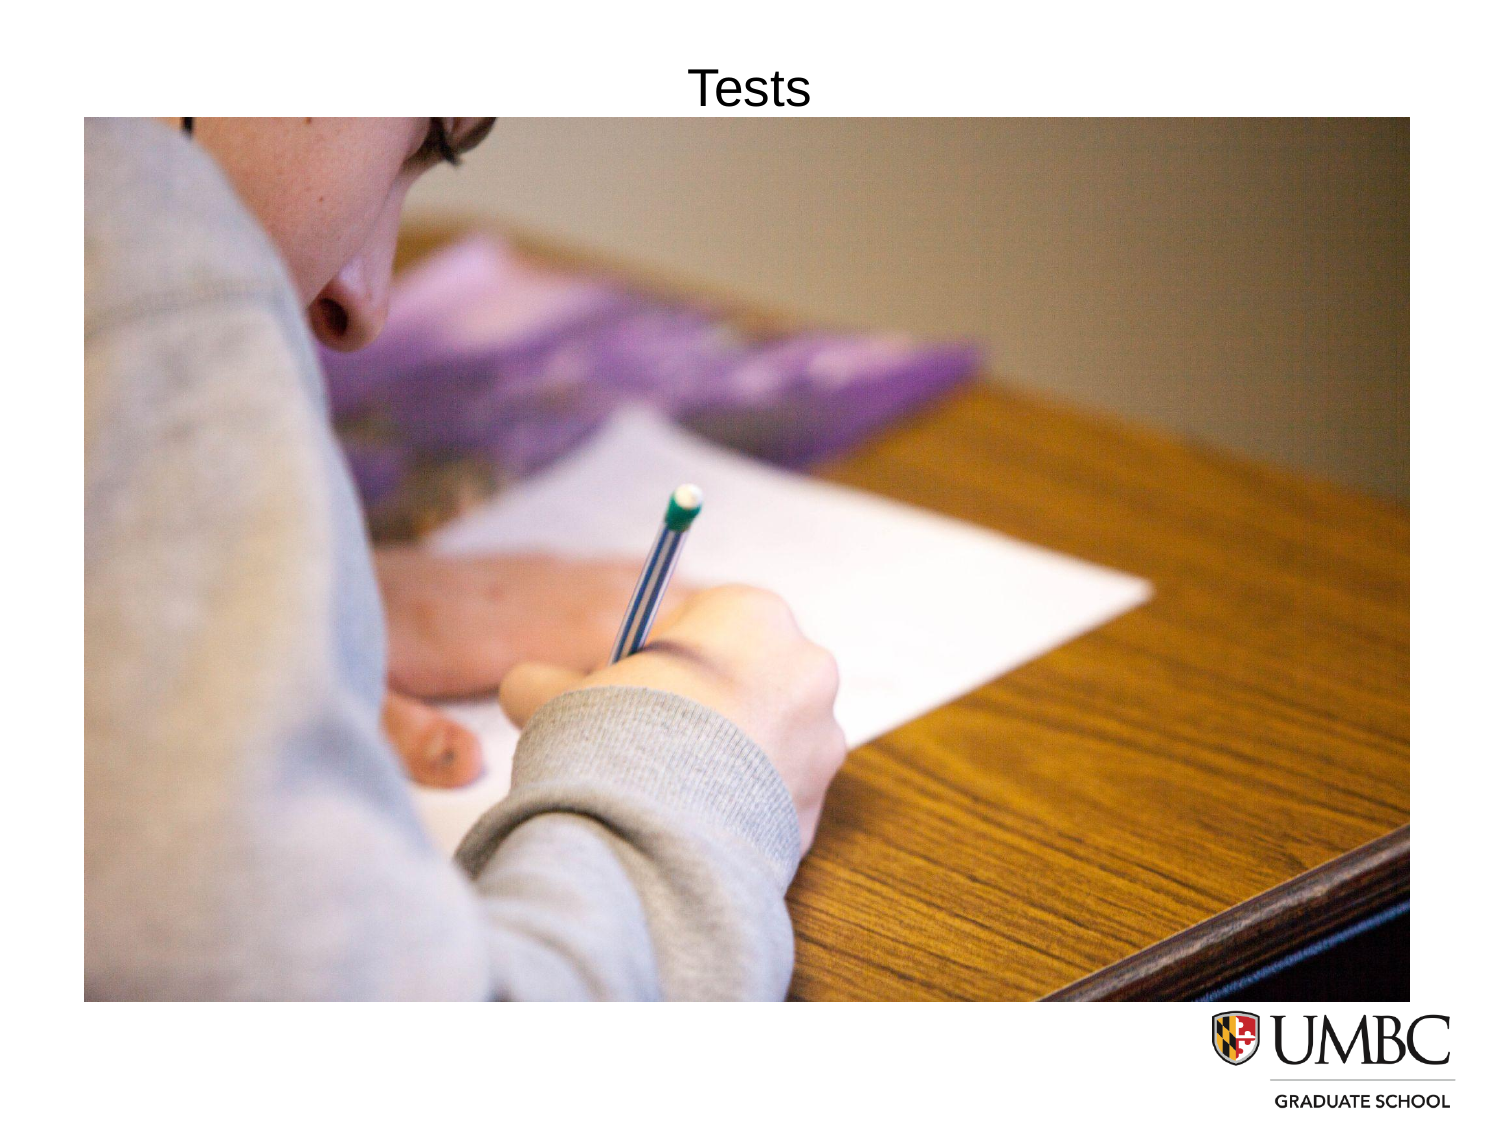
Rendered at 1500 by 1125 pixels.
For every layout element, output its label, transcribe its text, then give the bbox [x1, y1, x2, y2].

title Tests [75, 45, 1425, 125]
picture [84, 117, 1487, 1125]
